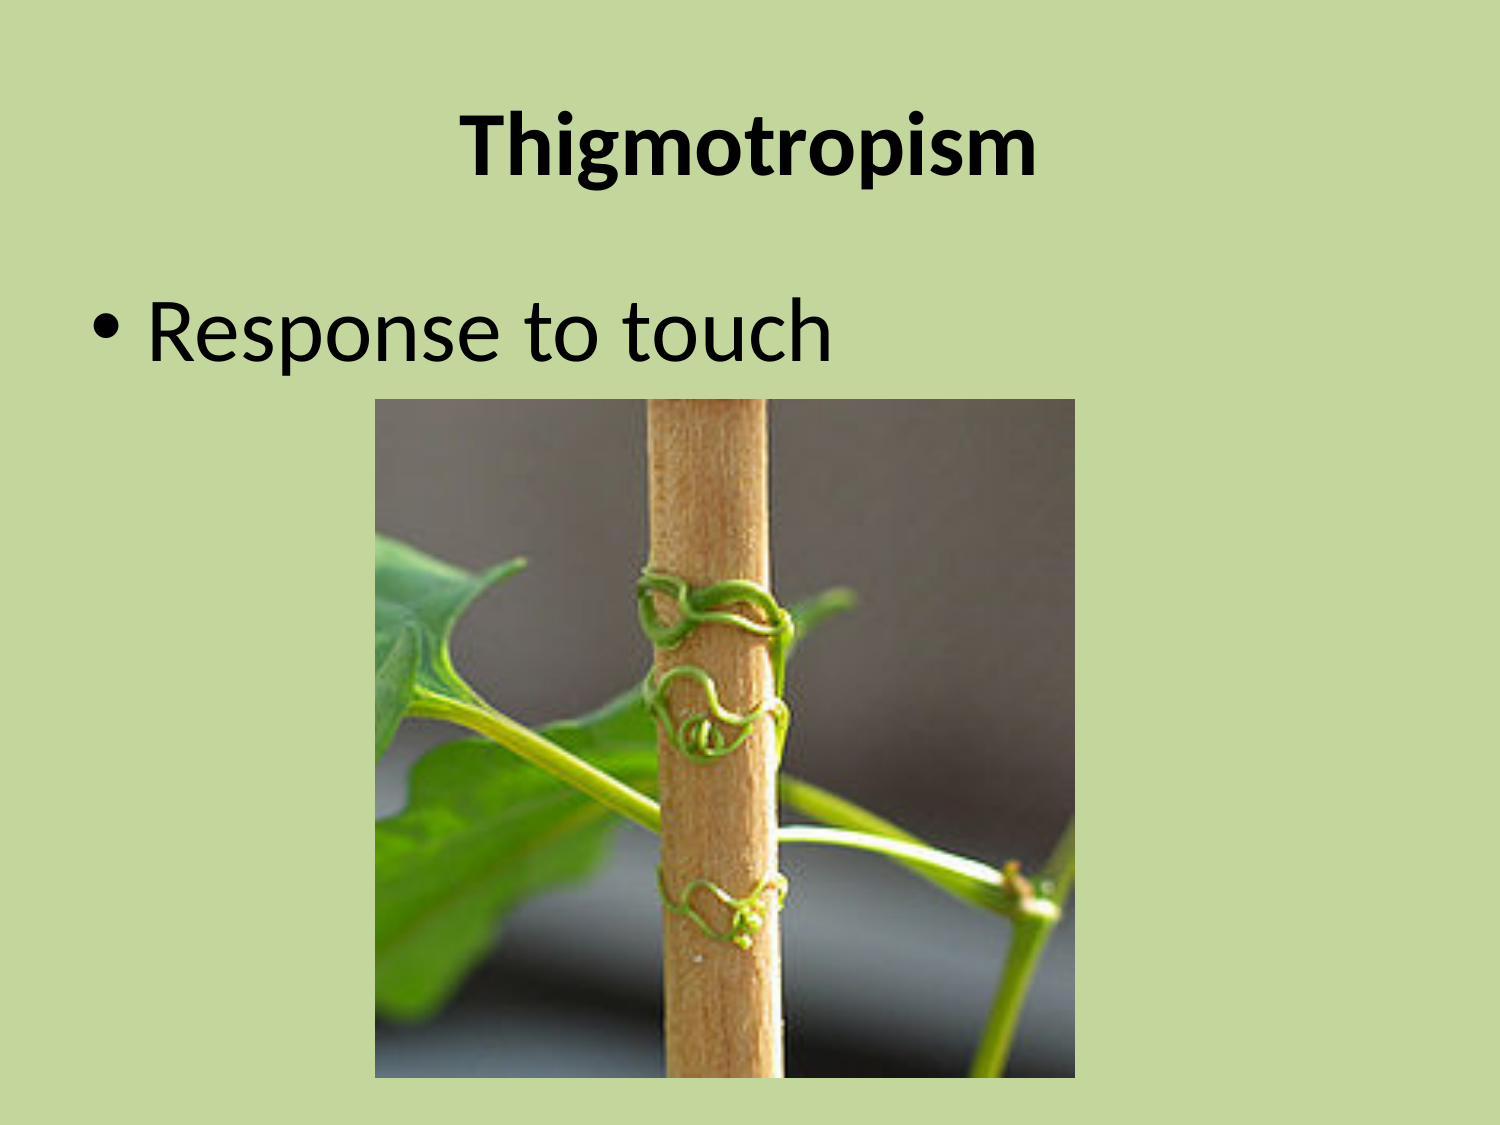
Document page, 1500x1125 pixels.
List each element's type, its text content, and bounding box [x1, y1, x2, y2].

list Response to touch [75, 262, 1425, 1005]
picture [374, 399, 1076, 1078]
title Thigmotropism [75, 45, 1425, 233]
